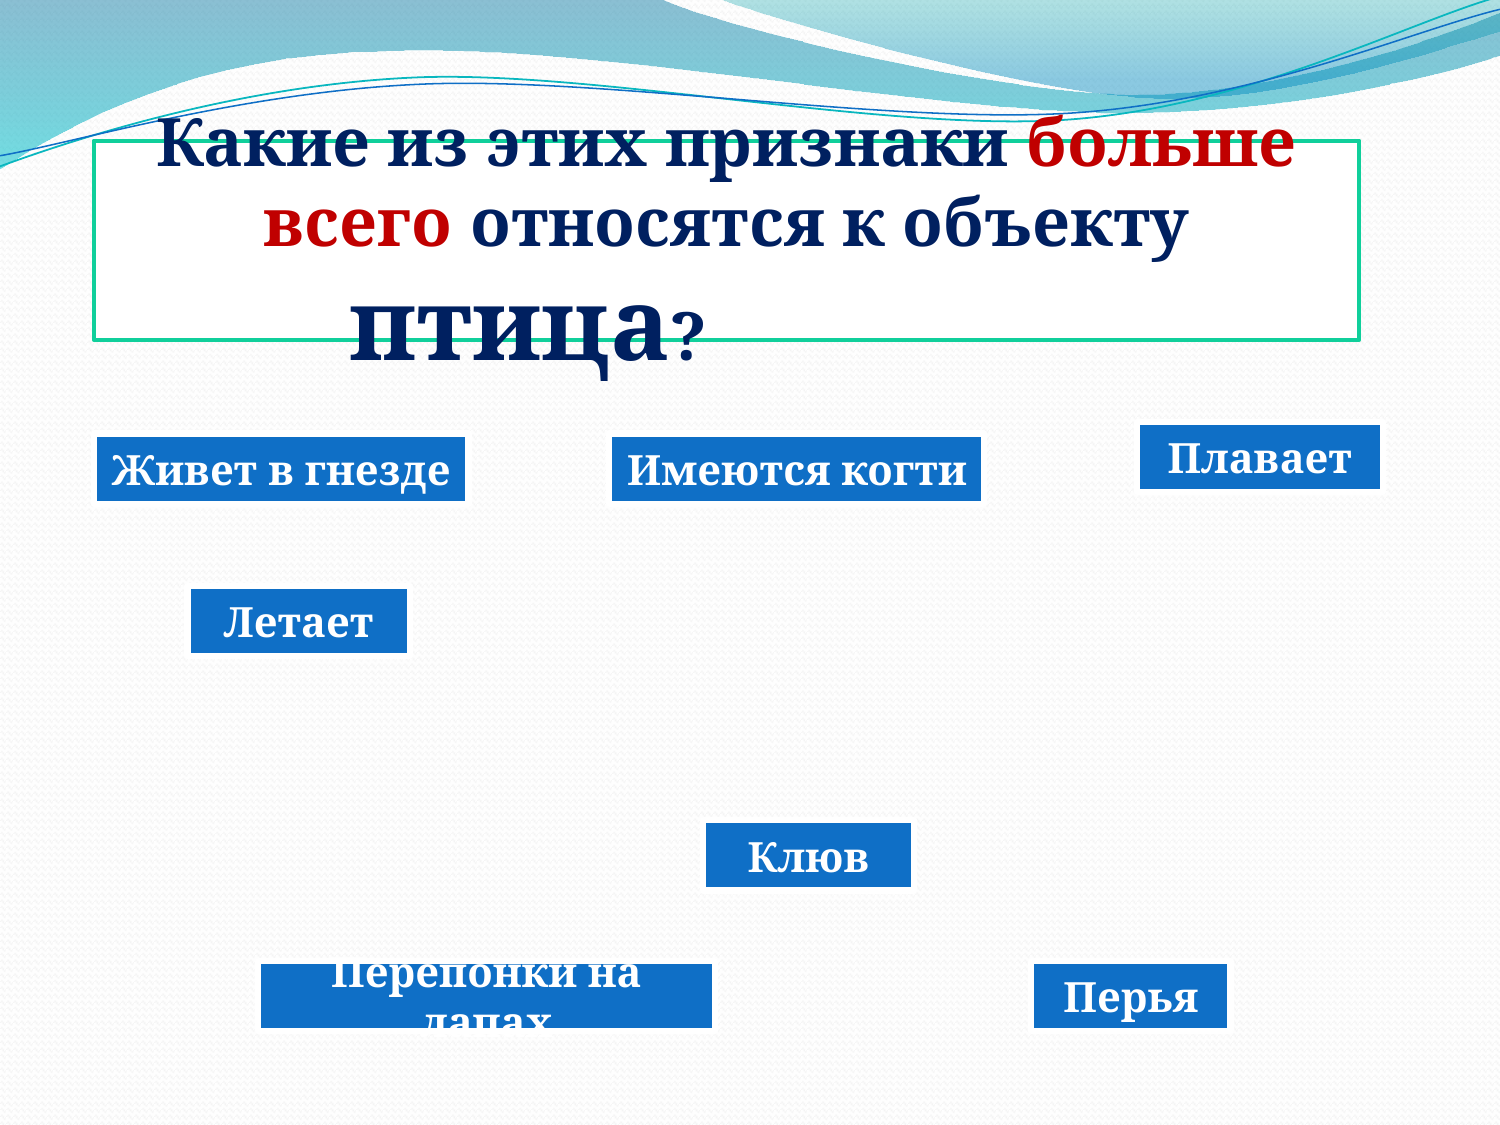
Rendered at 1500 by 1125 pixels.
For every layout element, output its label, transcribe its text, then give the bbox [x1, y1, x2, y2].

text_box Живет в гнезде [91, 430, 472, 507]
text_box Имеются когти [606, 430, 987, 507]
text_box Какие из этих признаки больше всего относятся к объекту птица? [92, 139, 1361, 342]
text_box Плавает [1134, 419, 1386, 495]
text_box Перепонки на лапах [255, 958, 718, 1034]
text_box Летает [184, 583, 413, 659]
text_box Перья [1028, 958, 1234, 1034]
text_box Клюв [700, 817, 917, 894]
